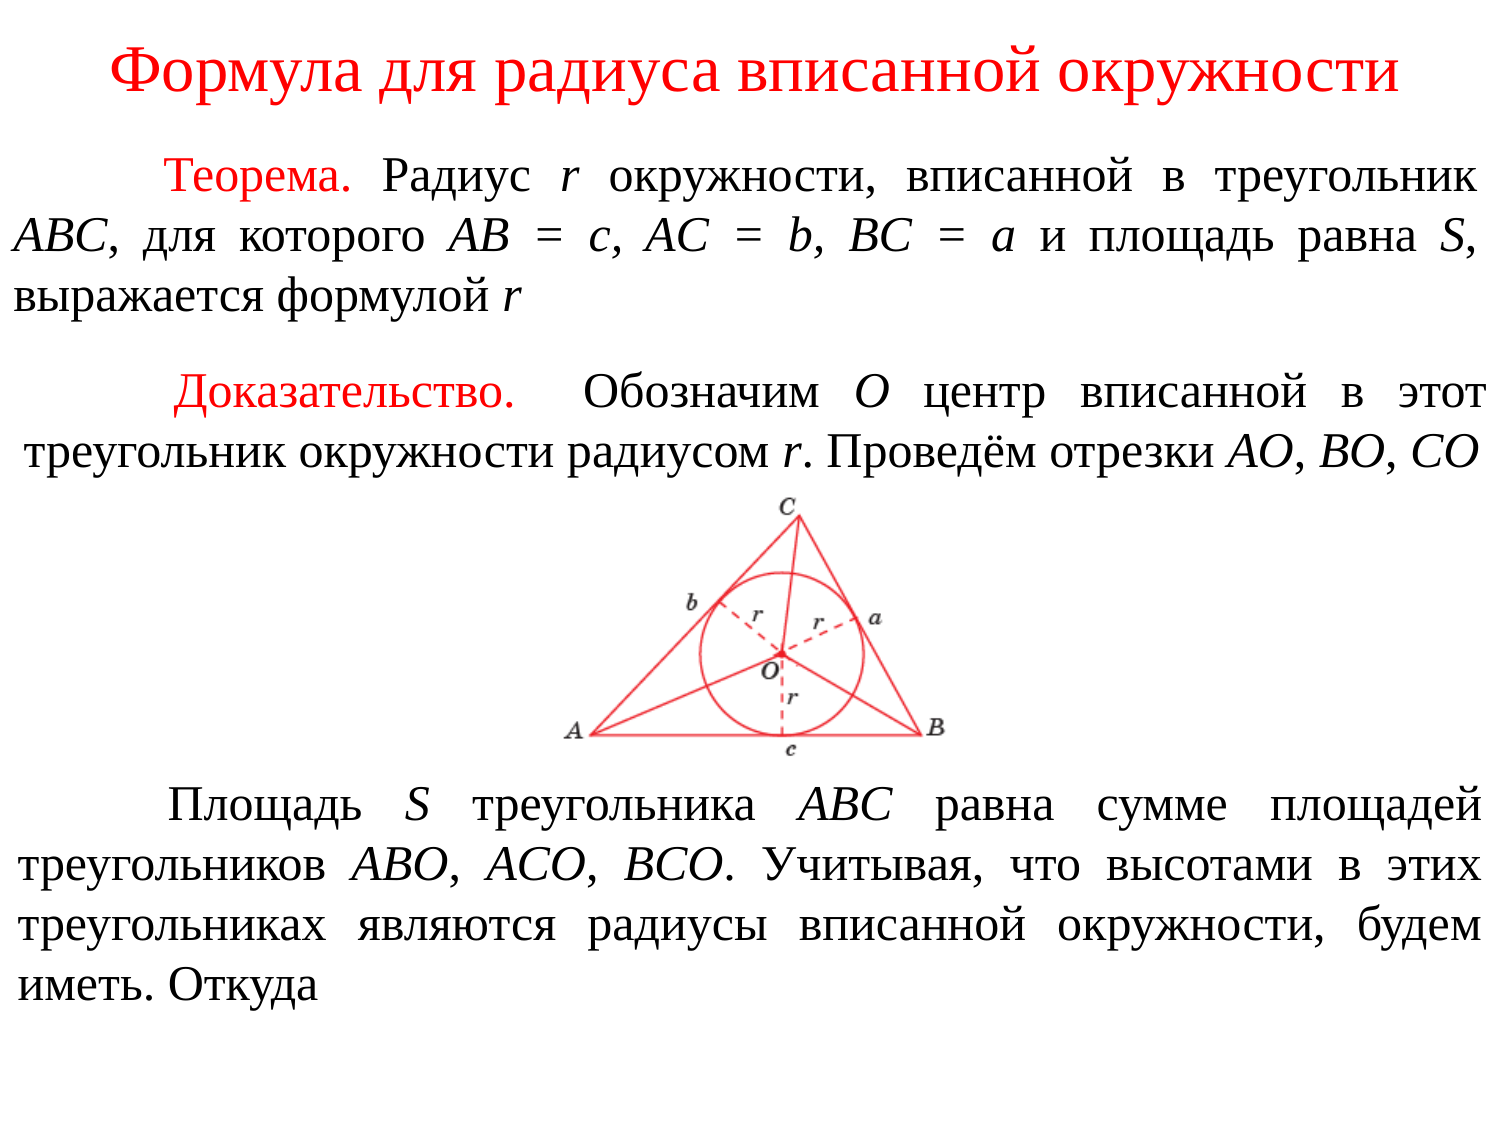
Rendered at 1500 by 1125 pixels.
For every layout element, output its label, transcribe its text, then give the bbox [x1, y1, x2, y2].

picture [539, 487, 961, 768]
text_box Доказательство. Обозначим O центр вписанной в этот треугольник окружности радиусом r. Проведём отрезки AO, BO, CO [8, 349, 1500, 485]
text_box Формула для радиуса вписанной окружности [40, 17, 1470, 113]
